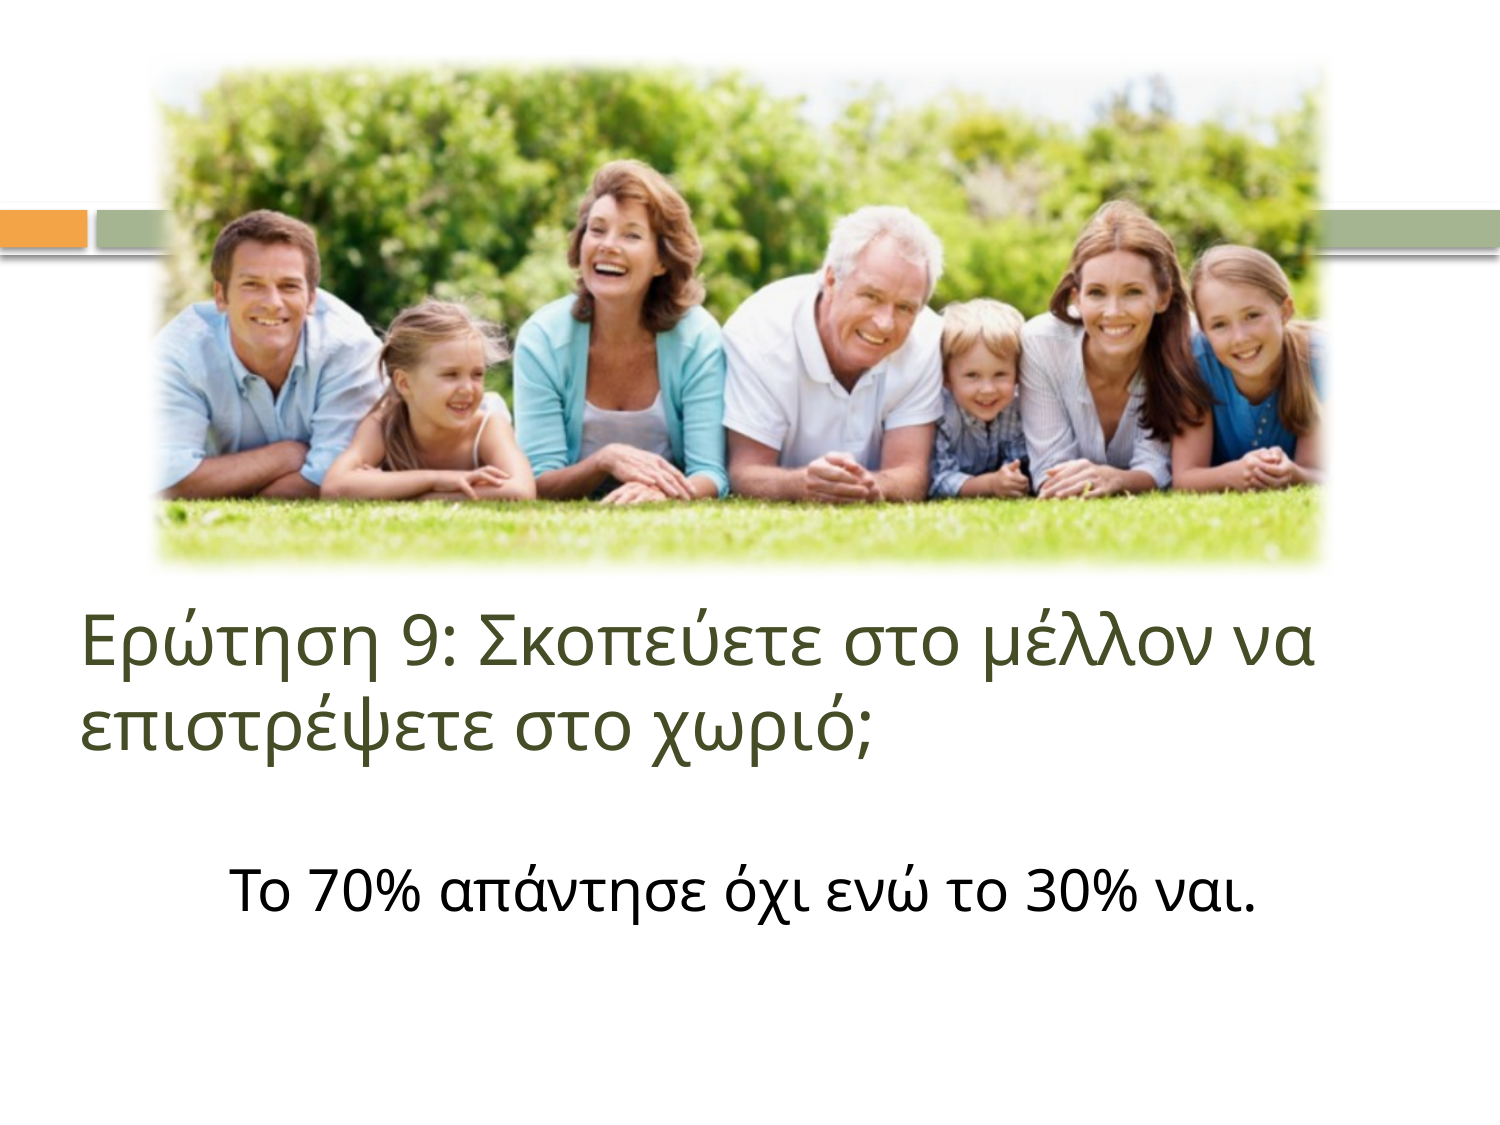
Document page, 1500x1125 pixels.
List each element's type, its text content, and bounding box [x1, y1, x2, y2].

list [147, 54, 1336, 577]
title Ερώτηση 9: Σκοπεύετε στο μέλλον να επιστρέψετε στο χωριό; [64, 586, 1415, 774]
text_box Το 70% απάντησε όχι ενώ το 30% ναι. [76, 846, 1412, 931]
